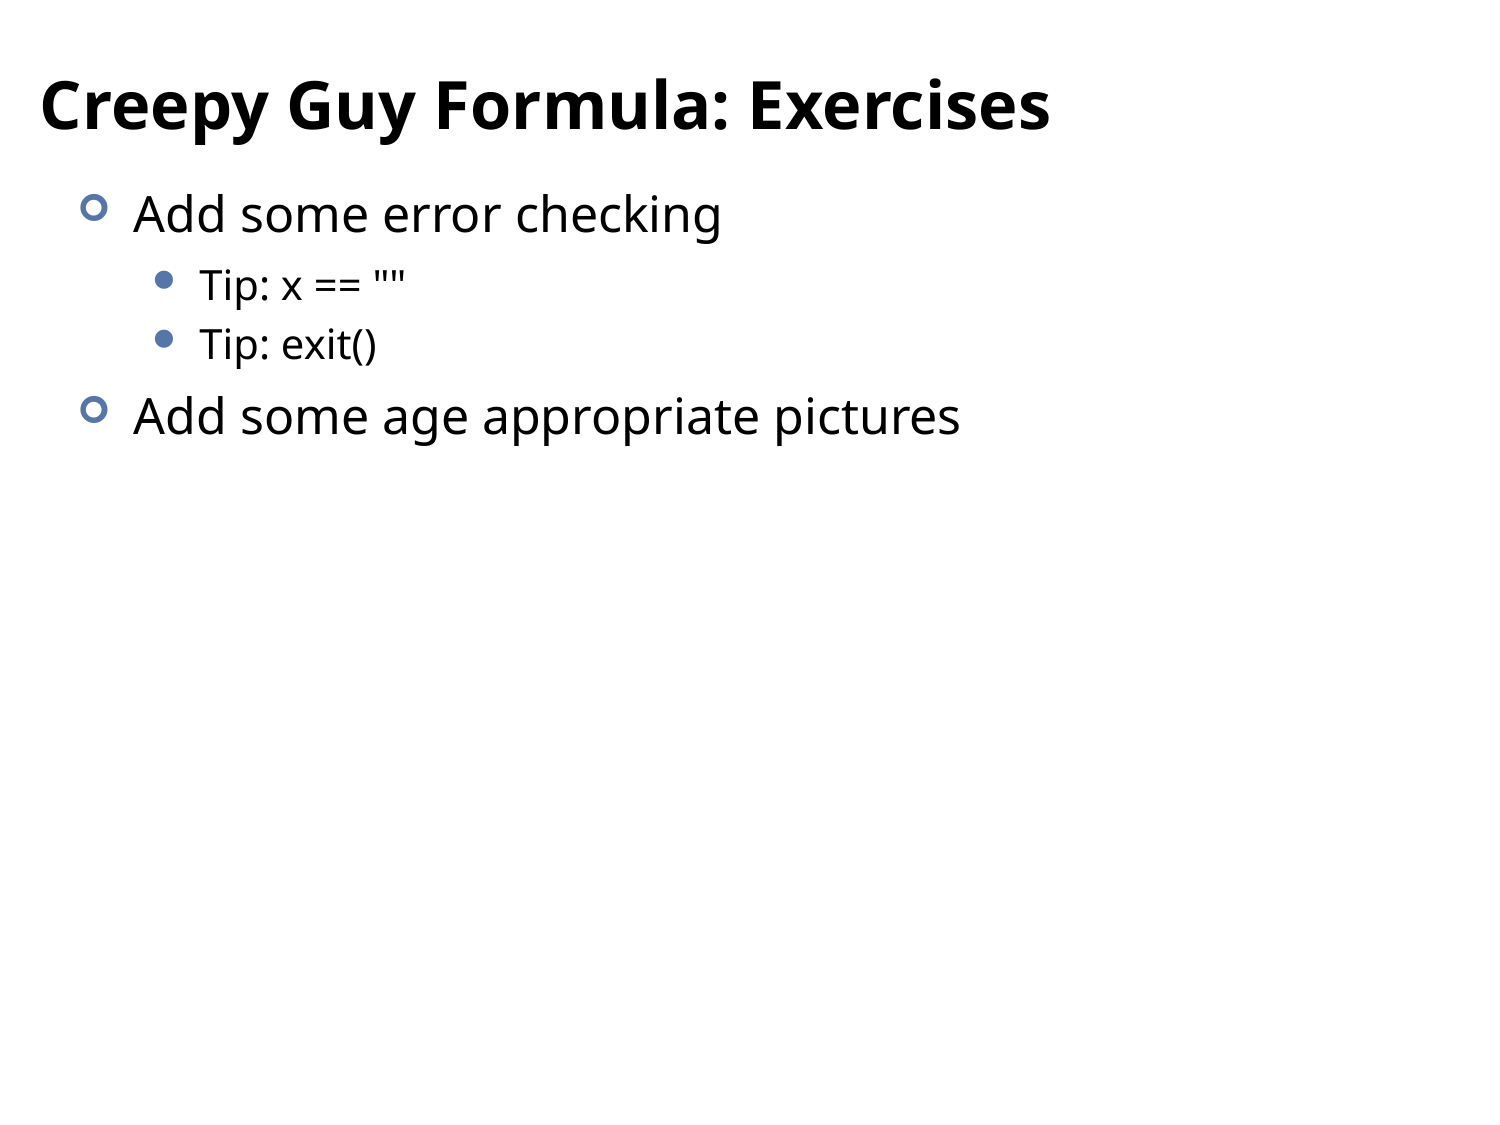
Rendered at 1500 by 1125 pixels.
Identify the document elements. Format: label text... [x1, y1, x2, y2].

title Creepy Guy Formula: Exercises [24, 18, 1451, 188]
list Add some error checking Tip: x == "" Tip: exit() Add some age appropriate pictures [62, 174, 1451, 1013]
